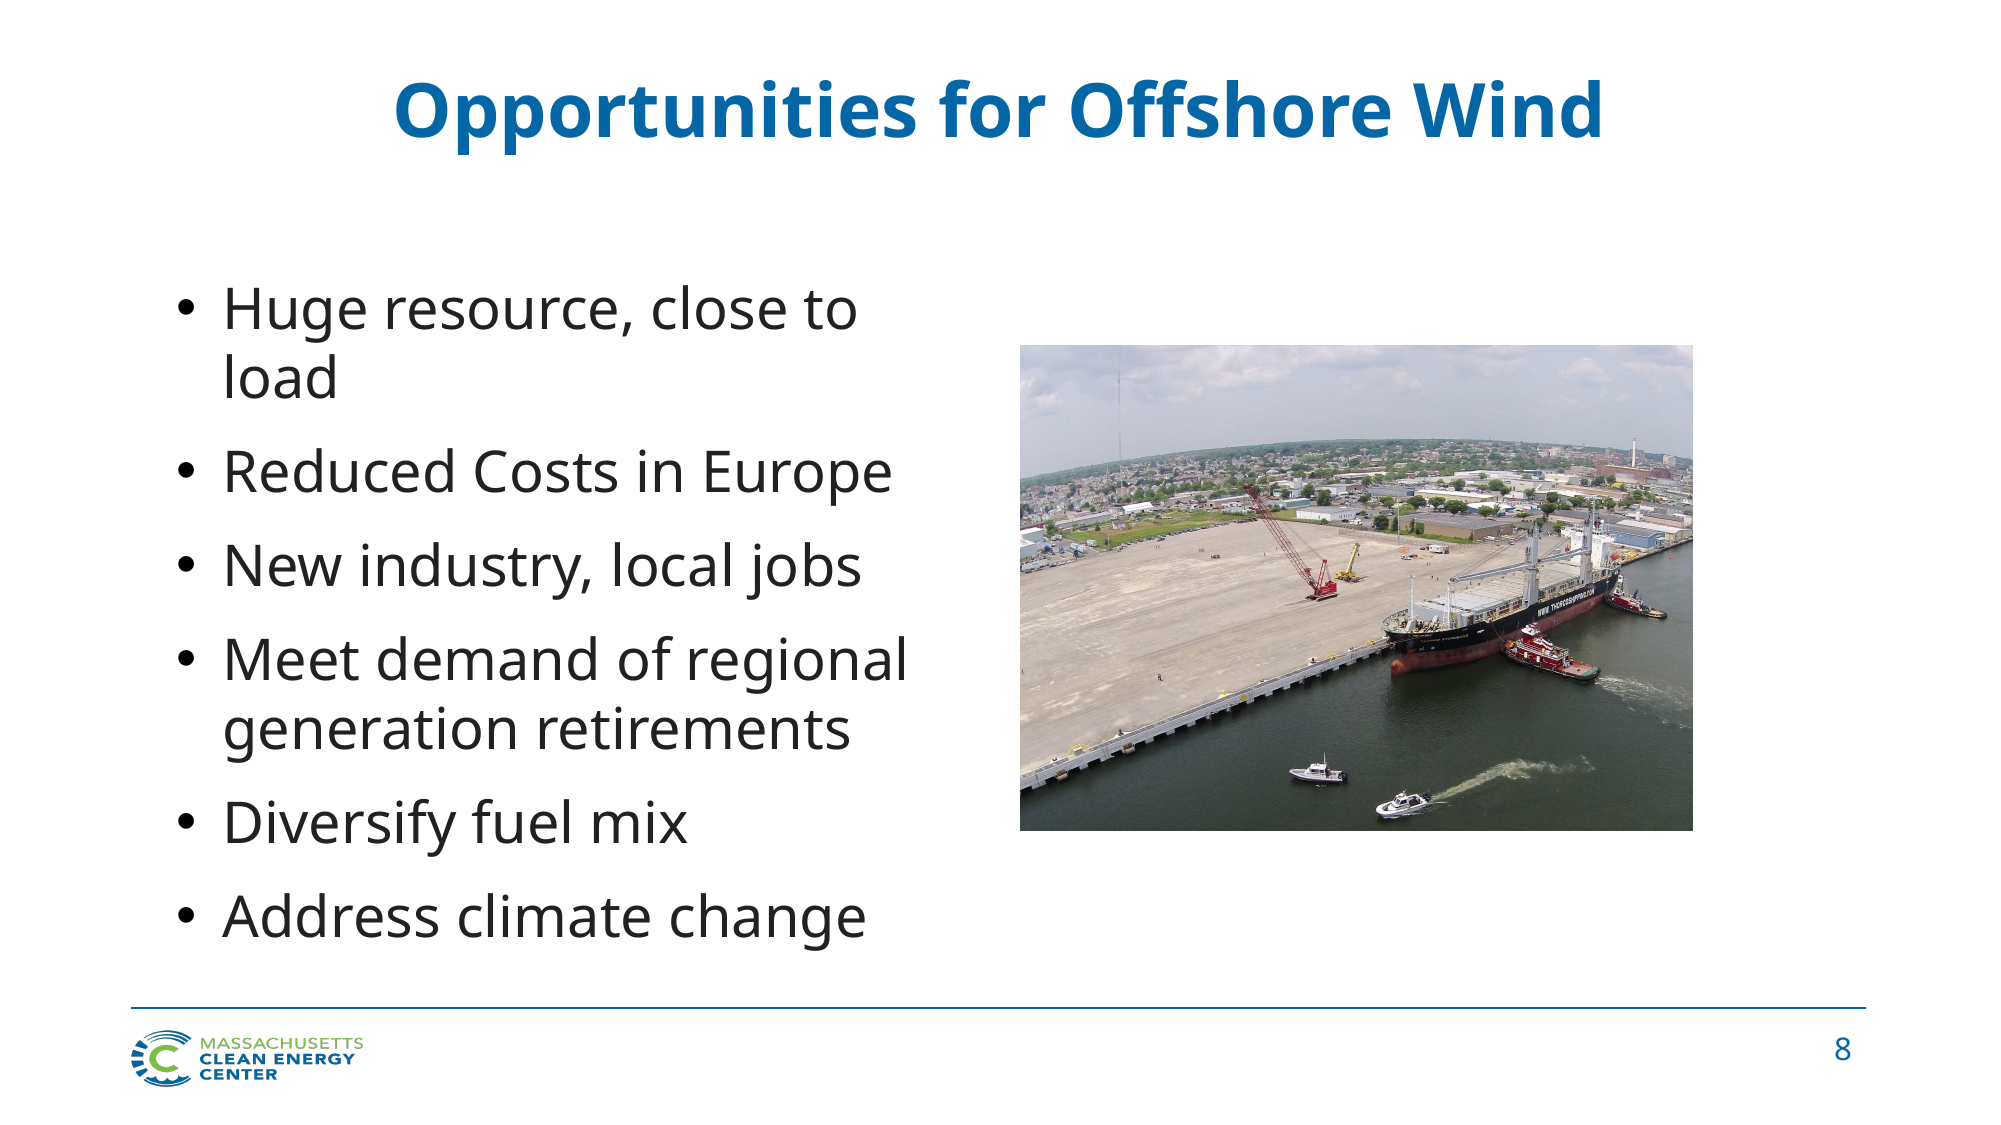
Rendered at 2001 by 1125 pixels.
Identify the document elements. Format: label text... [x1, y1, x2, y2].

slide_number 8 [1692, 1008, 1868, 1087]
list Huge resource, close to load Reduced Costs in Europe New industry, local jobs Meet demand of regional generation retirements Diversify fuel mix Address climate change [161, 264, 978, 964]
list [1019, 344, 1694, 832]
title Opportunities for Offshore Wind [349, 0, 1651, 160]
picture [131, 1030, 363, 1087]
